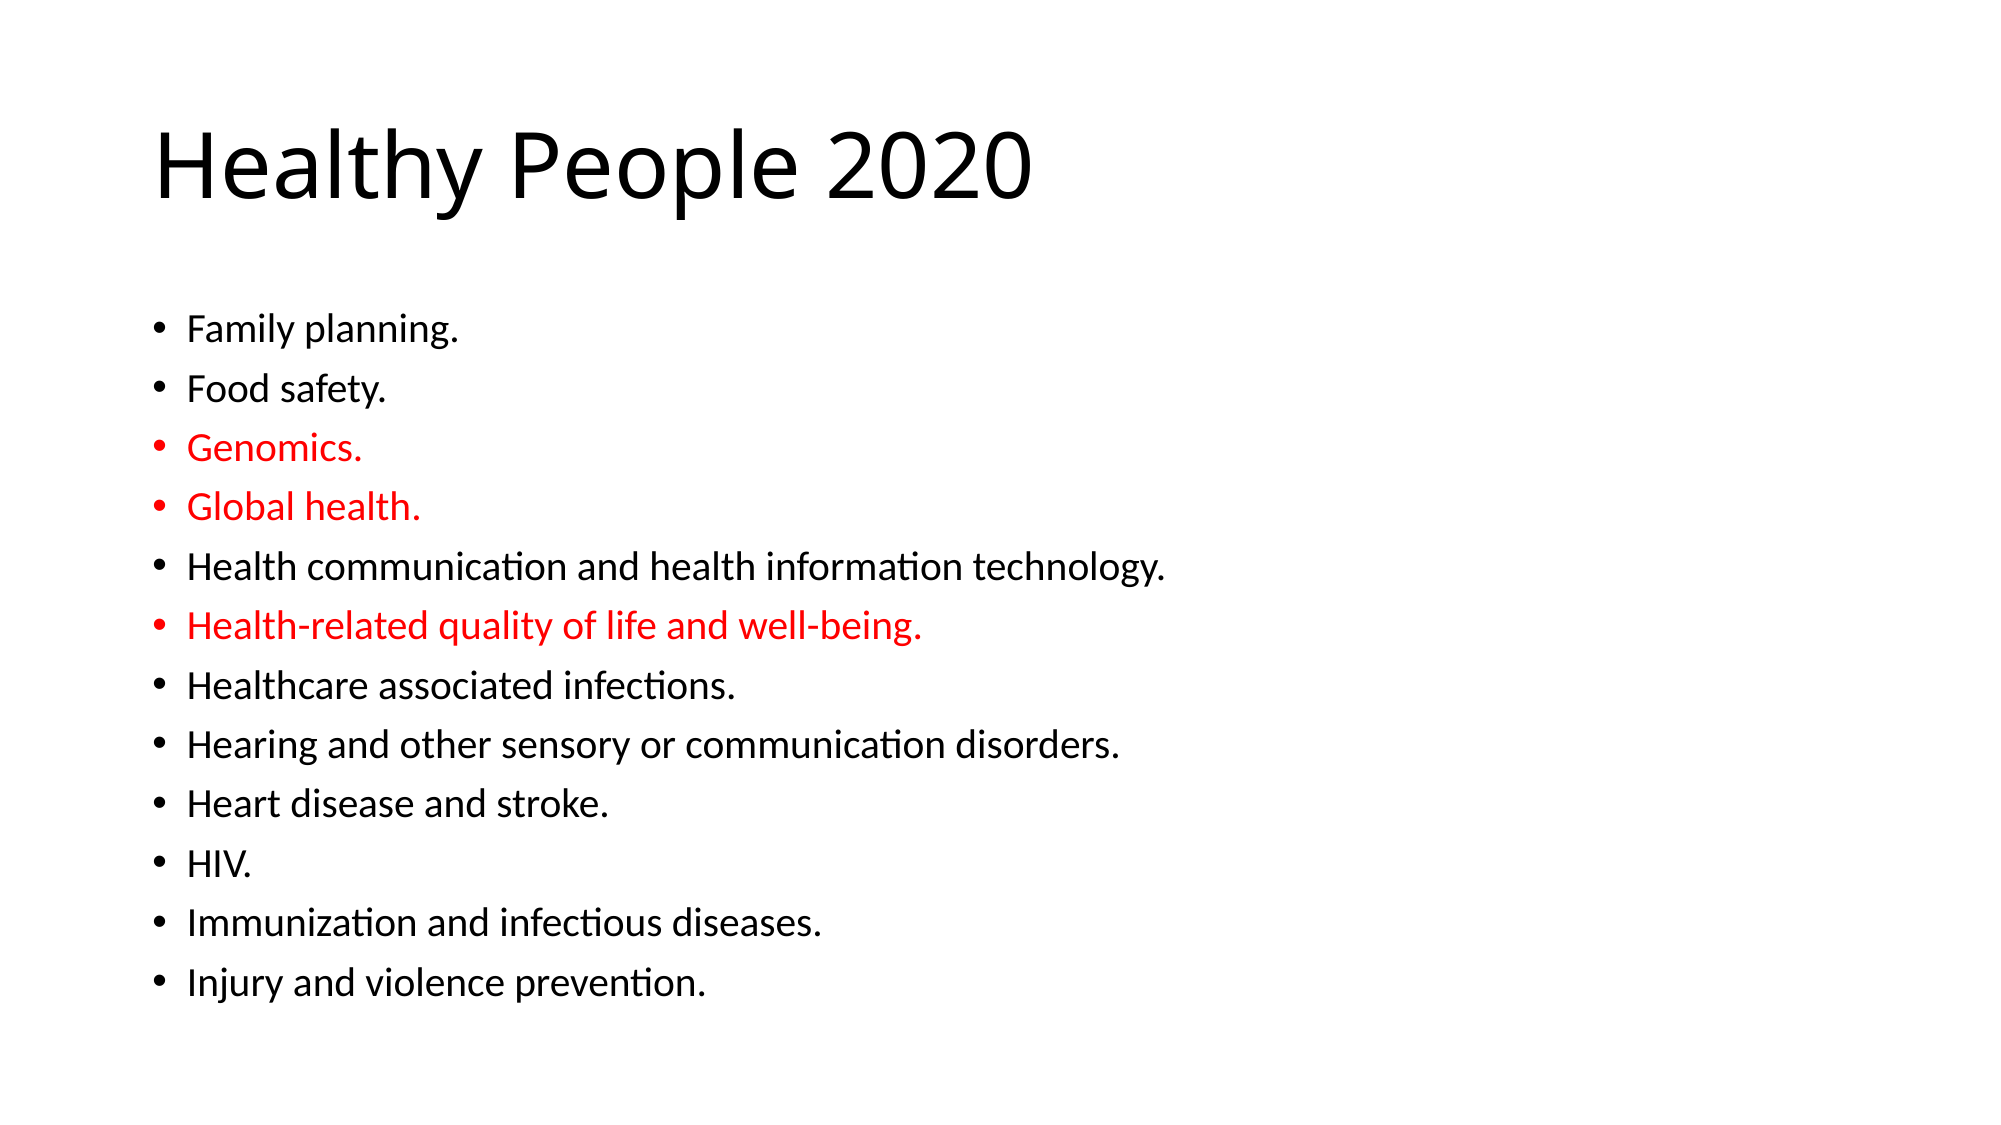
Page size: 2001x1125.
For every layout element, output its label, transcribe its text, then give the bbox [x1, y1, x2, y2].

list Family planning. Food safety. Genomics. Global health. Health communication and health information technology. Health-related quality of life and well-being. Healthcare associated infections. Hearing and other sensory or communication disorders. Heart disease and stroke. HIV. Immunization and infectious diseases. Injury and violence prevention. [137, 299, 1863, 1014]
title Healthy People 2020 [137, 59, 1863, 278]
